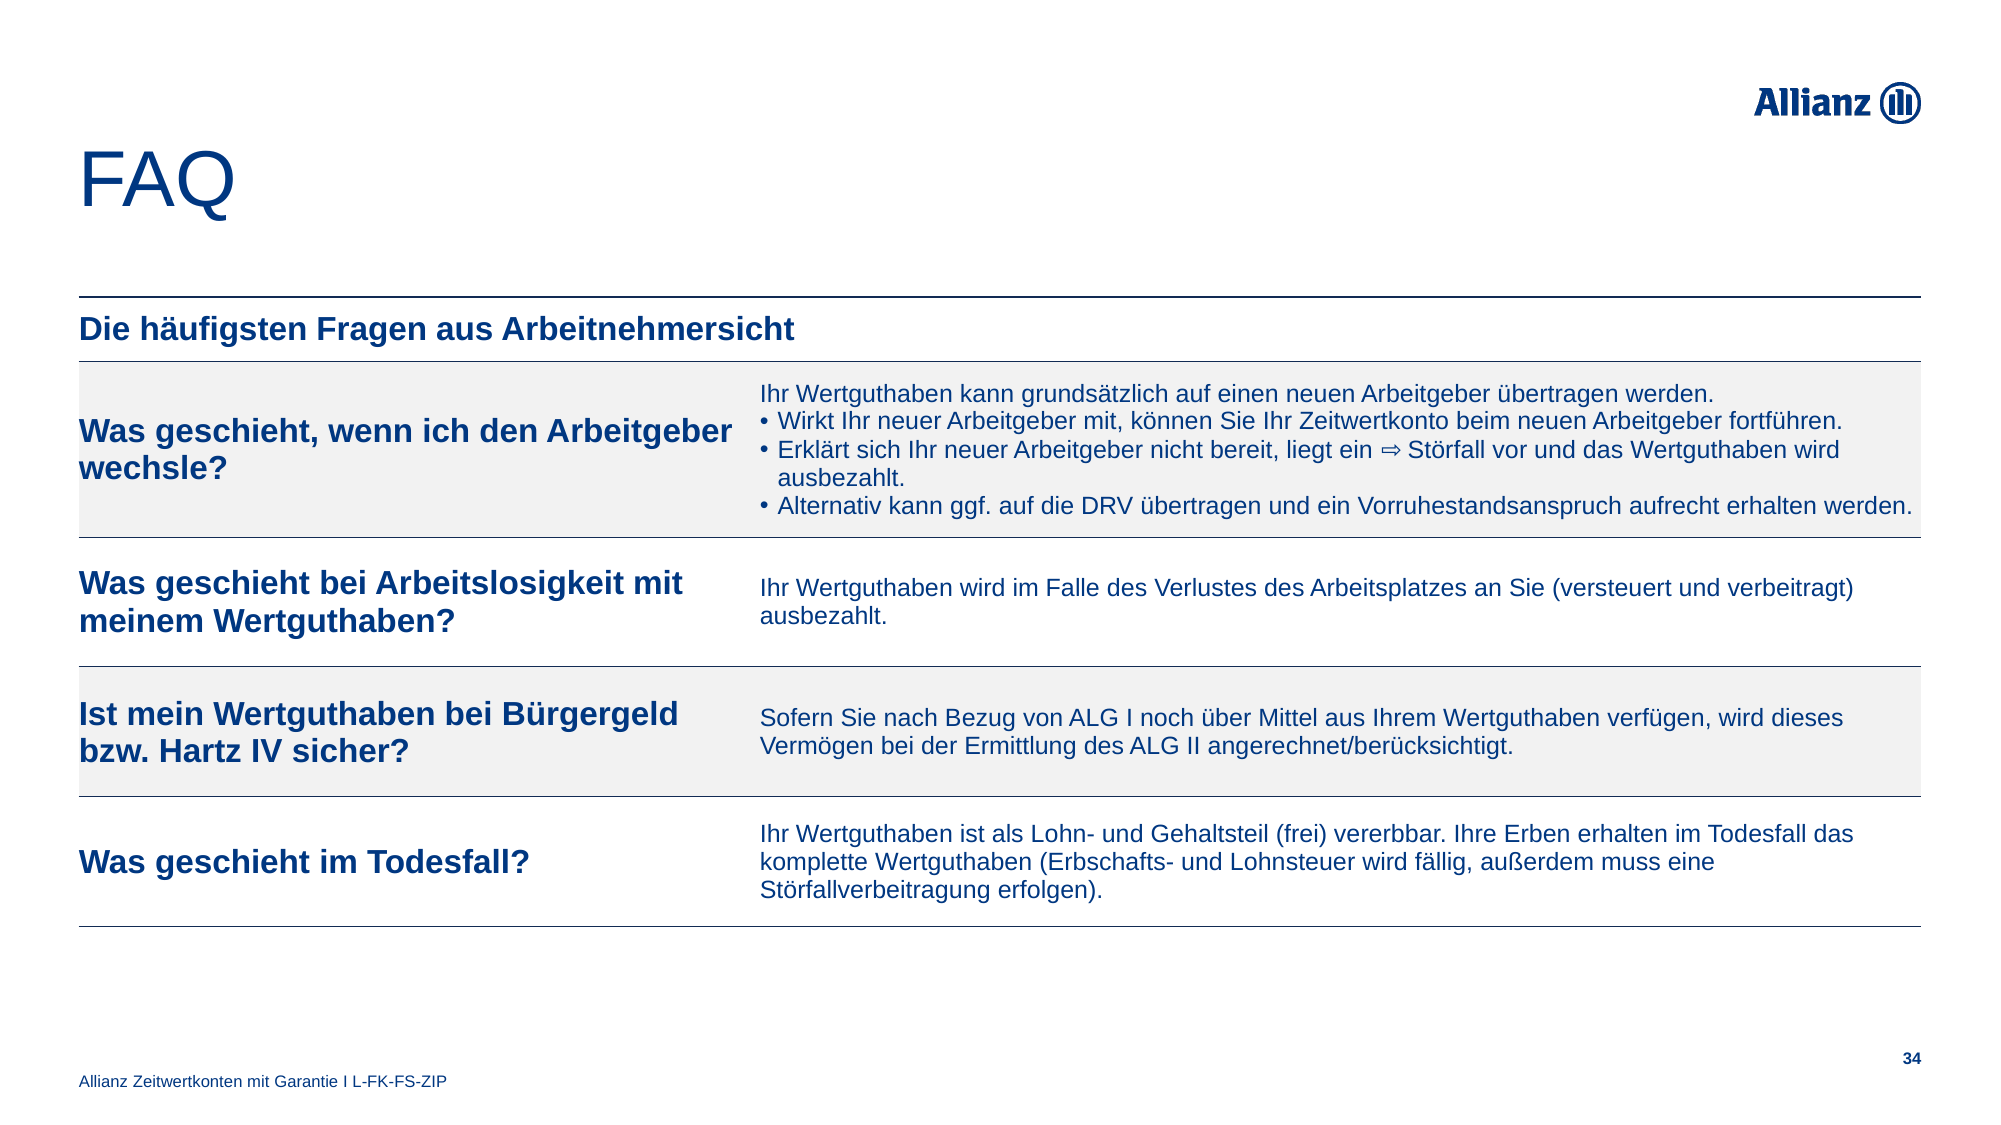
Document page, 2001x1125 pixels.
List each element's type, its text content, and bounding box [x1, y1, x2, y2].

table_cell Ihr Wertguthaben ist als Lohn- und Gehaltsteil (frei) vererbbar. Ihre Erben erhalten im Todesfall das komplette Wertguthaben (Erbschafts- und Lohnsteuer wird fällig, außerdem muss eine Störfallverbeitragung erfolgen). [760, 797, 1921, 926]
title FAQ [78, 143, 1609, 296]
table_header Die häufigsten Fragen aus Arbeitnehmersicht [79, 298, 1921, 361]
table_cell Was geschieht bei Arbeitslosigkeit mit meinem Wertguthaben? [79, 538, 760, 666]
table_cell Was geschieht, wenn ich den Arbeitgeber wechsle? [79, 362, 760, 537]
picture [1754, 82, 1921, 124]
table_cell Ist mein Wertguthaben bei Bürgergeld bzw. Hartz IV sicher? [79, 667, 760, 796]
footer Allianz Zeitwertkonten mit Garantie I L-FK-FS-ZIP [78, 1033, 1609, 1091]
table_cell Was geschieht im Todesfall? [79, 797, 760, 926]
slide_number 34 [1877, 1045, 1922, 1069]
table_cell Sofern Sie nach Bezug von ALG I noch über Mittel aus Ihrem Wertguthaben verfügen, wird dieses Vermögen bei der Ermittlung des ALG II angerechnet/berücksichtigt. [760, 667, 1921, 796]
table_cell Ihr Wertguthaben wird im Falle des Verlustes des Arbeitsplatzes an Sie (versteuert und verbeitragt) ausbezahlt. [760, 538, 1921, 666]
table_cell Ihr Wertguthaben kann grundsätzlich auf einen neuen Arbeitgeber übertragen werden. Wirkt Ihr neuer Arbeitgeber mit, können Sie Ihr Zeitwertkonto beim neuen Arbeitgeber fortführen. Erklärt sich Ihr neuer Arbeitgeber nicht bereit, liegt ein ⇨ Störfall vor und das Wertguthaben wird ausbezahlt. Alternativ kann ggf. auf die DRV übertragen und ein Vorruhestandsanspruch aufrecht erhalten werden. [760, 362, 1921, 537]
